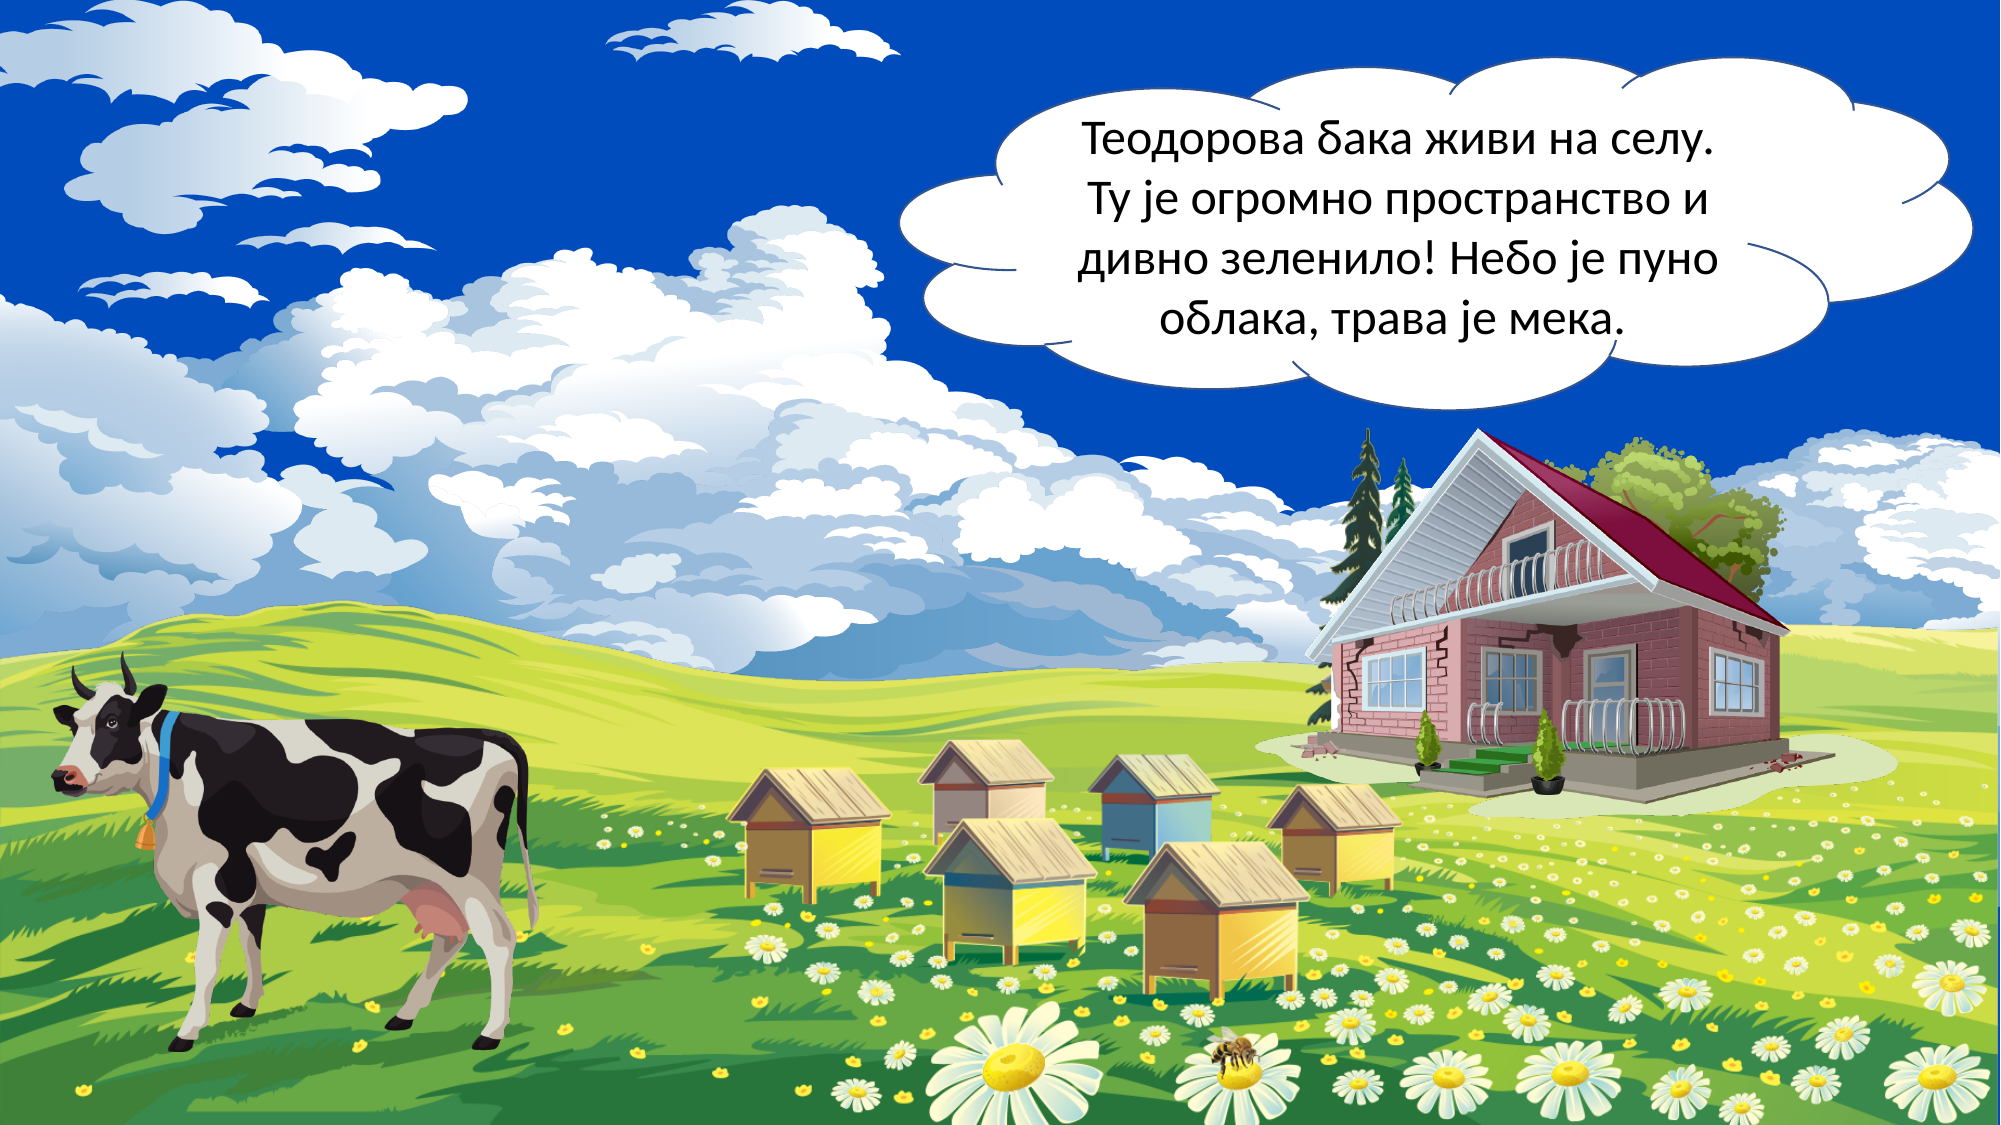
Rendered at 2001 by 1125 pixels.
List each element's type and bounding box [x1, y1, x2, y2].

picture [0, 0, 2000, 56]
text_box [0, 56, 2000, 1125]
